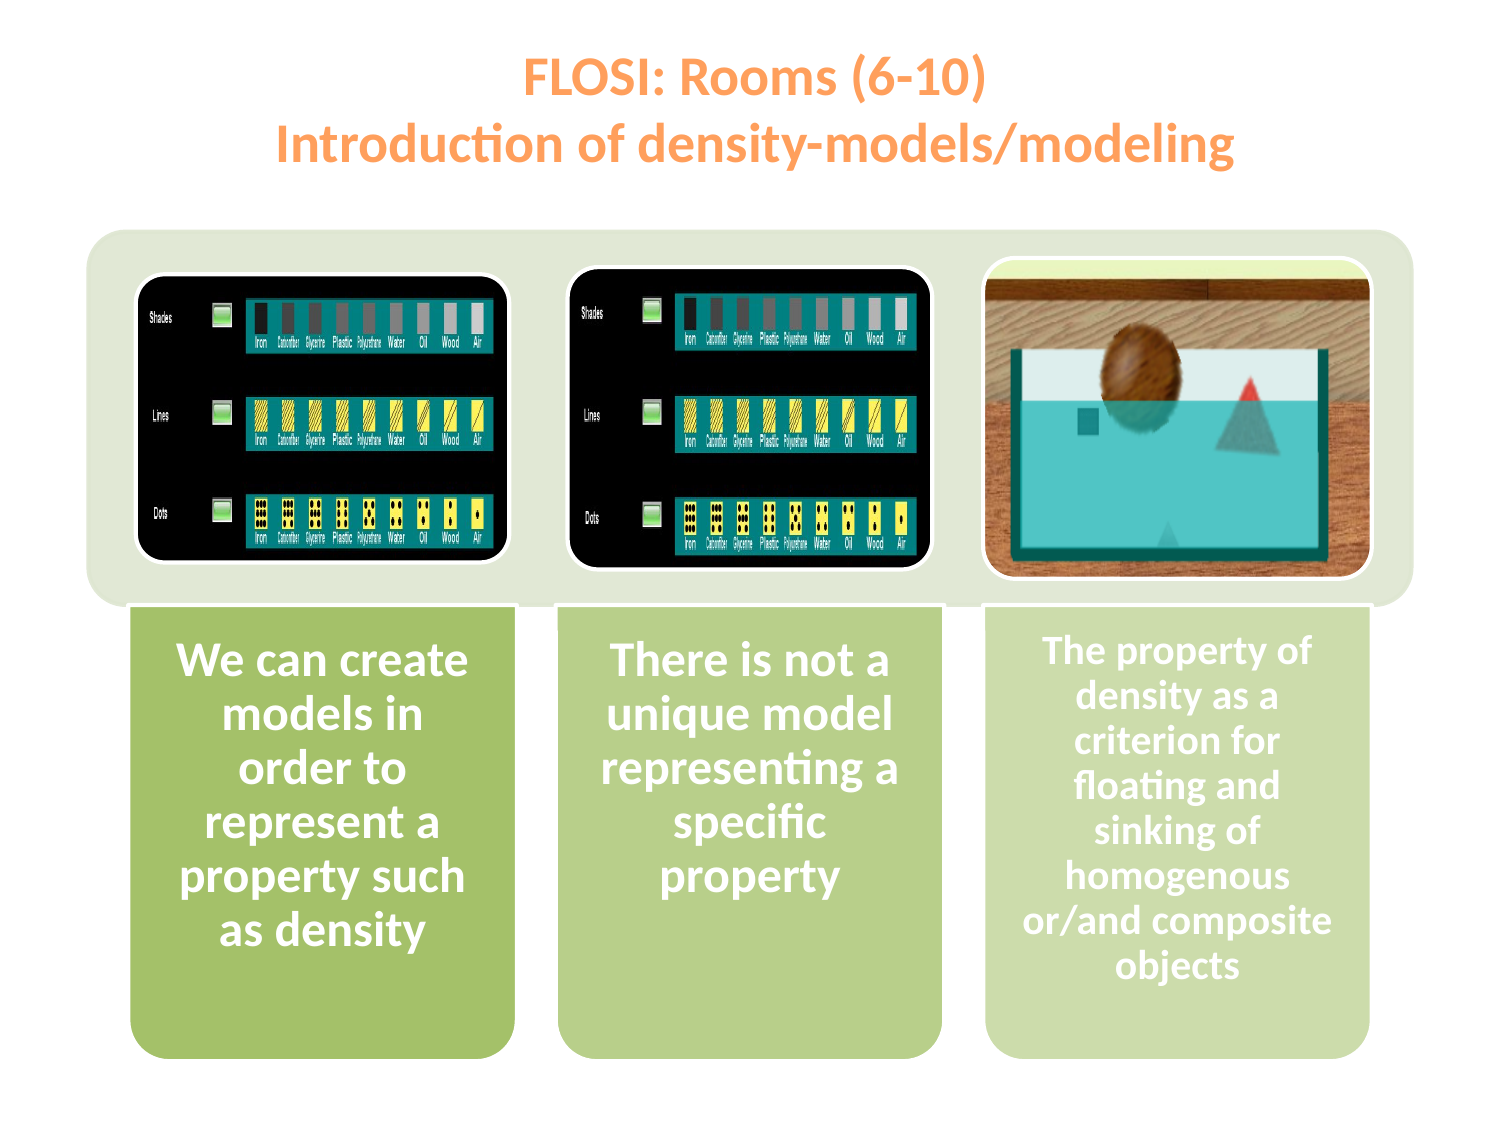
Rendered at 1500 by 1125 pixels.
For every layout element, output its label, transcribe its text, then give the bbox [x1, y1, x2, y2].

title FLOSI: Rooms (6-10) Introduction of density-models/modeling [171, 30, 1341, 183]
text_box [88, 231, 1412, 1062]
